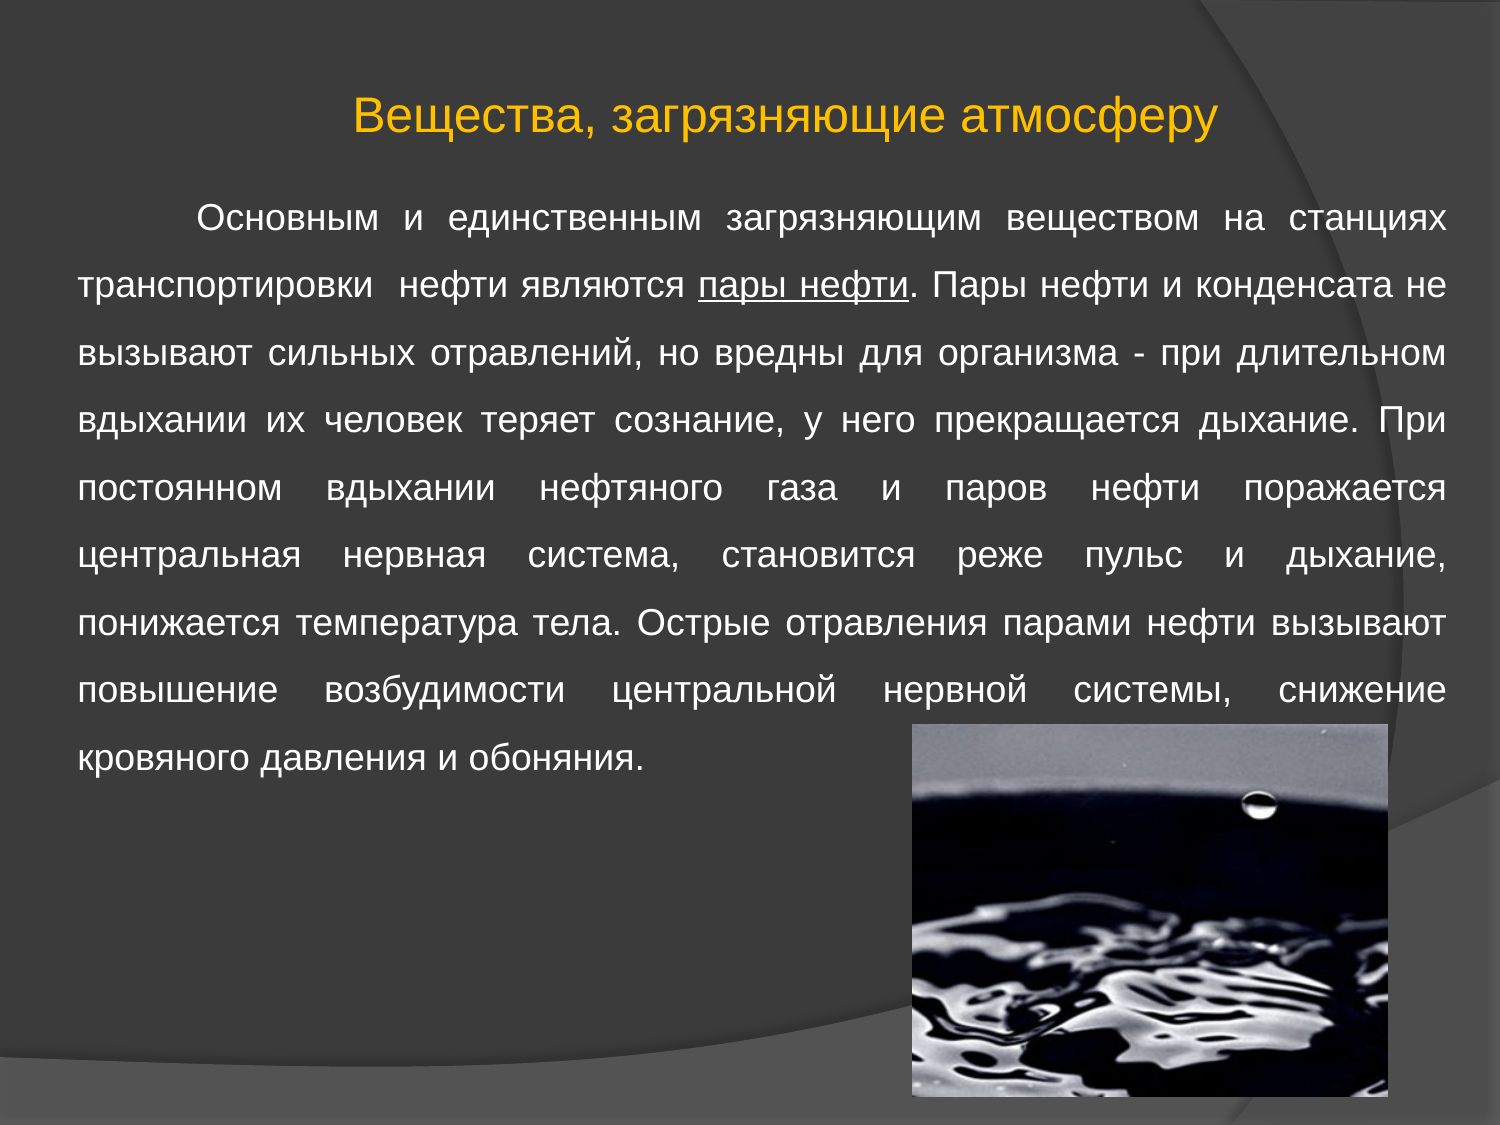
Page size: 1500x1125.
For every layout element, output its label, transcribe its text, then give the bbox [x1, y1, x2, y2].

picture [912, 724, 1388, 1097]
text_box Вещества, загрязняющие атмосферу [337, 74, 1275, 150]
text_box Основным и единственным загрязняющим веществом на станциях транспортировки нефти являются пары нефти. Пары нефти и конденсата не вызывают сильных отравлений, но вредны для организма - при длительном вдыхании их человек теряет сознание, у него прекращается дыхание. При постоянном вдыхании нефтяного газа и паров нефти поражается центральная нервная система, становится реже пульс и дыхание, понижается температура тела. Острые отравления парами нефти вызывают повышение возбудимости центральной нервной системы, снижение кровяного давления и обоняния. [62, 162, 1463, 785]
